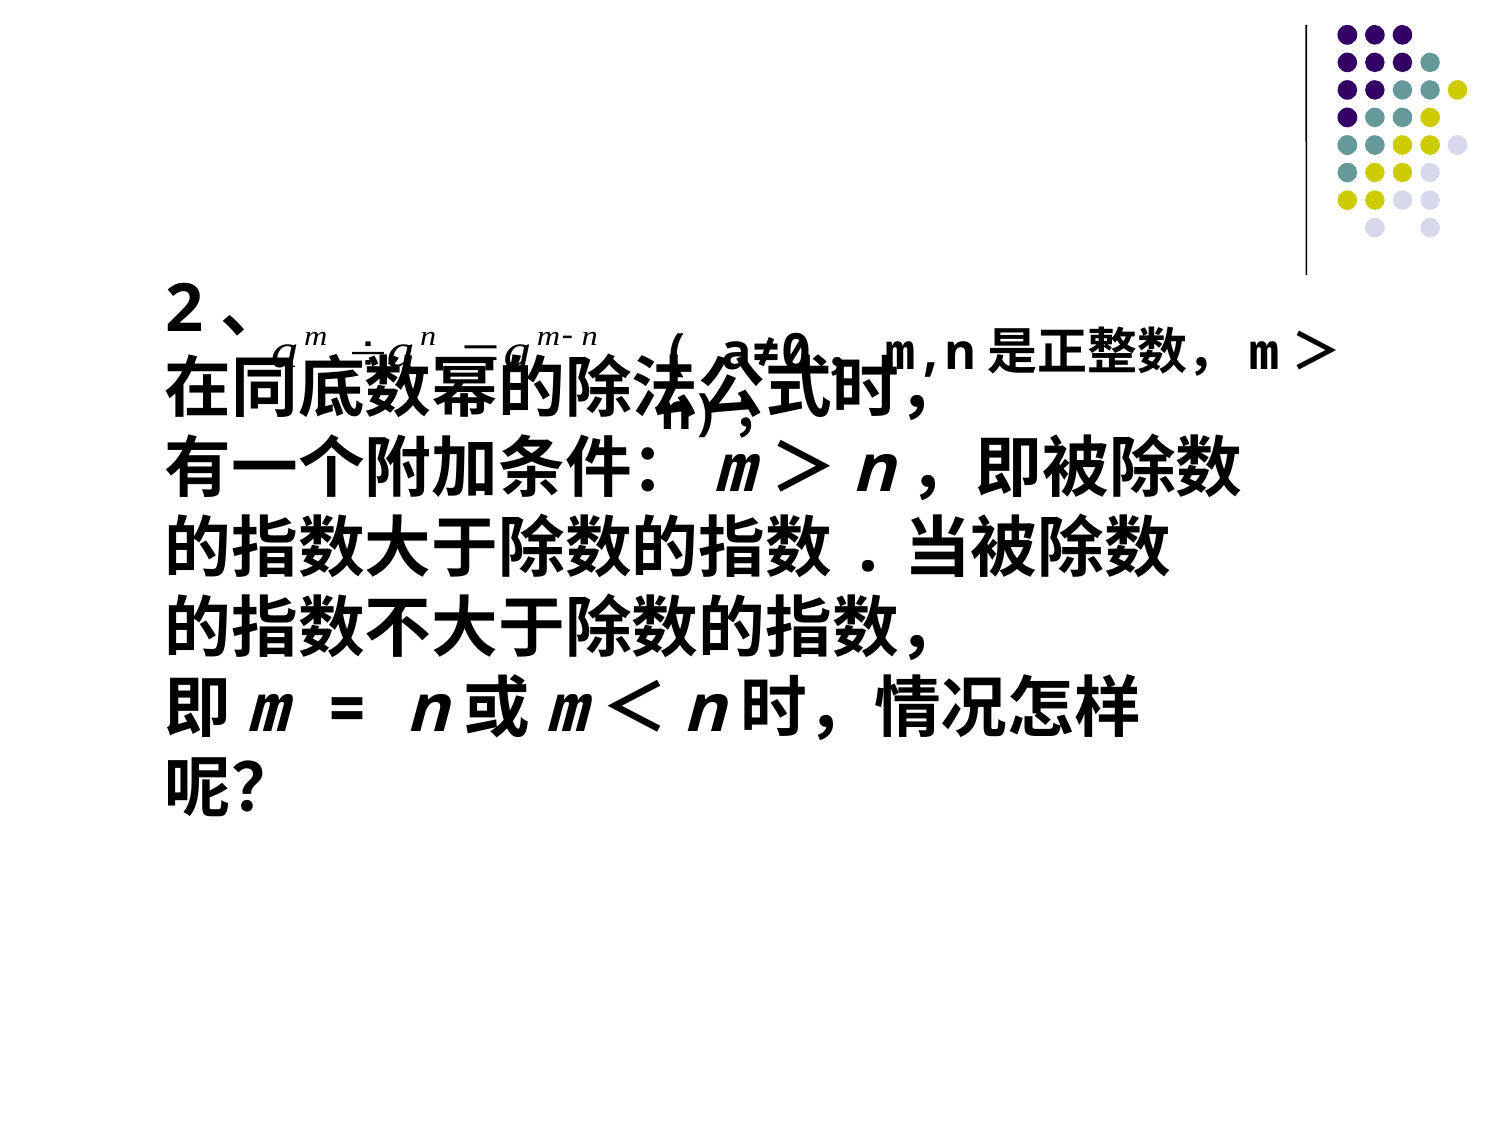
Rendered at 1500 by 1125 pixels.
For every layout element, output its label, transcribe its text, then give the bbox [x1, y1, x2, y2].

text_box 2、 在同底数幂的除法公式时， 有一个附加条件：m＞n，即被除数 的指数大于除数的指数.当被除数 的指数不大于除数的指数， 即m = n或m＜n时，情况怎样呢？ [149, 257, 1275, 833]
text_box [262, 312, 1401, 388]
